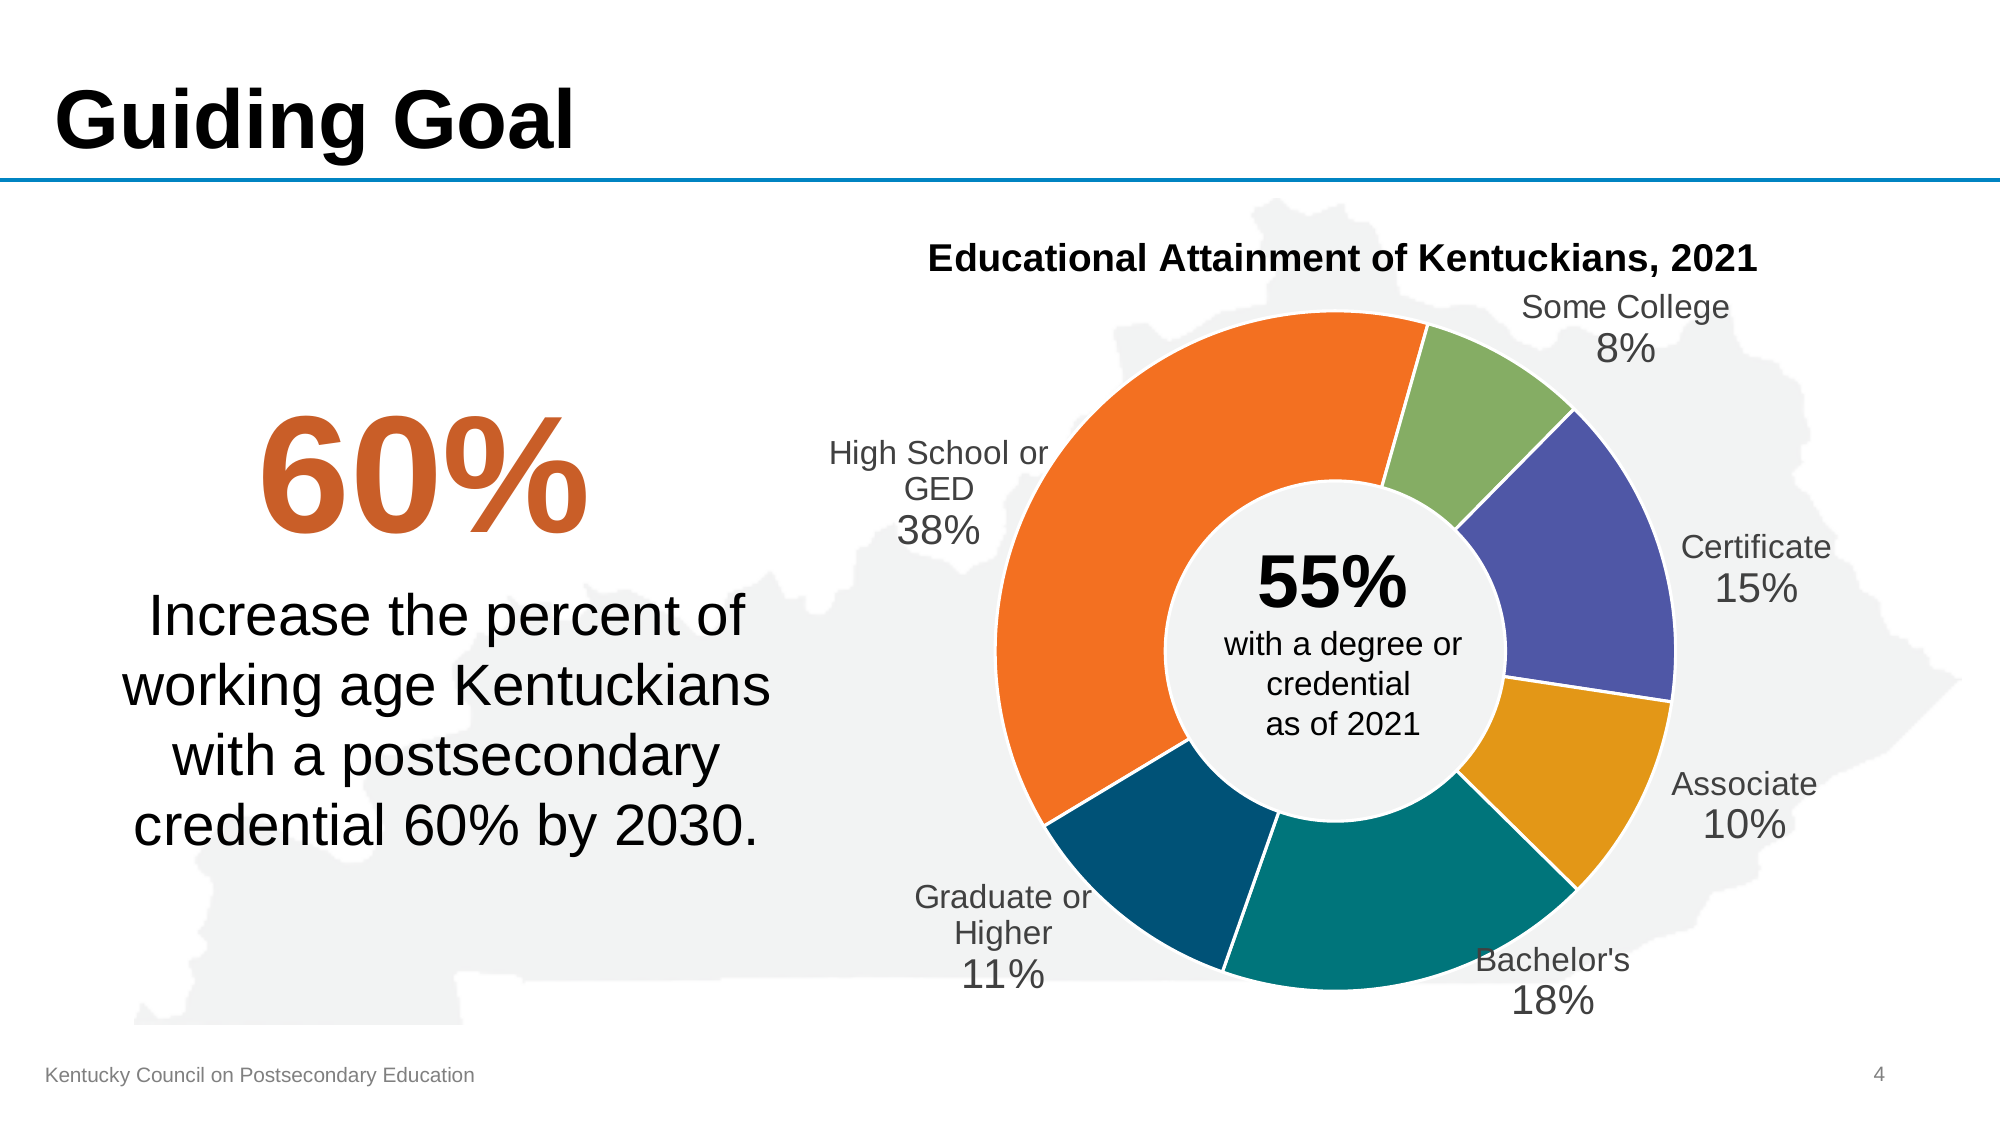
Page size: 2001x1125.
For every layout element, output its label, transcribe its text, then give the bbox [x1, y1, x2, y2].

list 60% Increase the percent of working age Kentuckians with a postsecondary credential 60% by 2030. [53, 179, 842, 1005]
chart [724, 199, 1962, 1025]
picture [134, 197, 1962, 1025]
title Guiding Goal [24, 0, 2000, 180]
slide_number 4 [1816, 1042, 1900, 1103]
